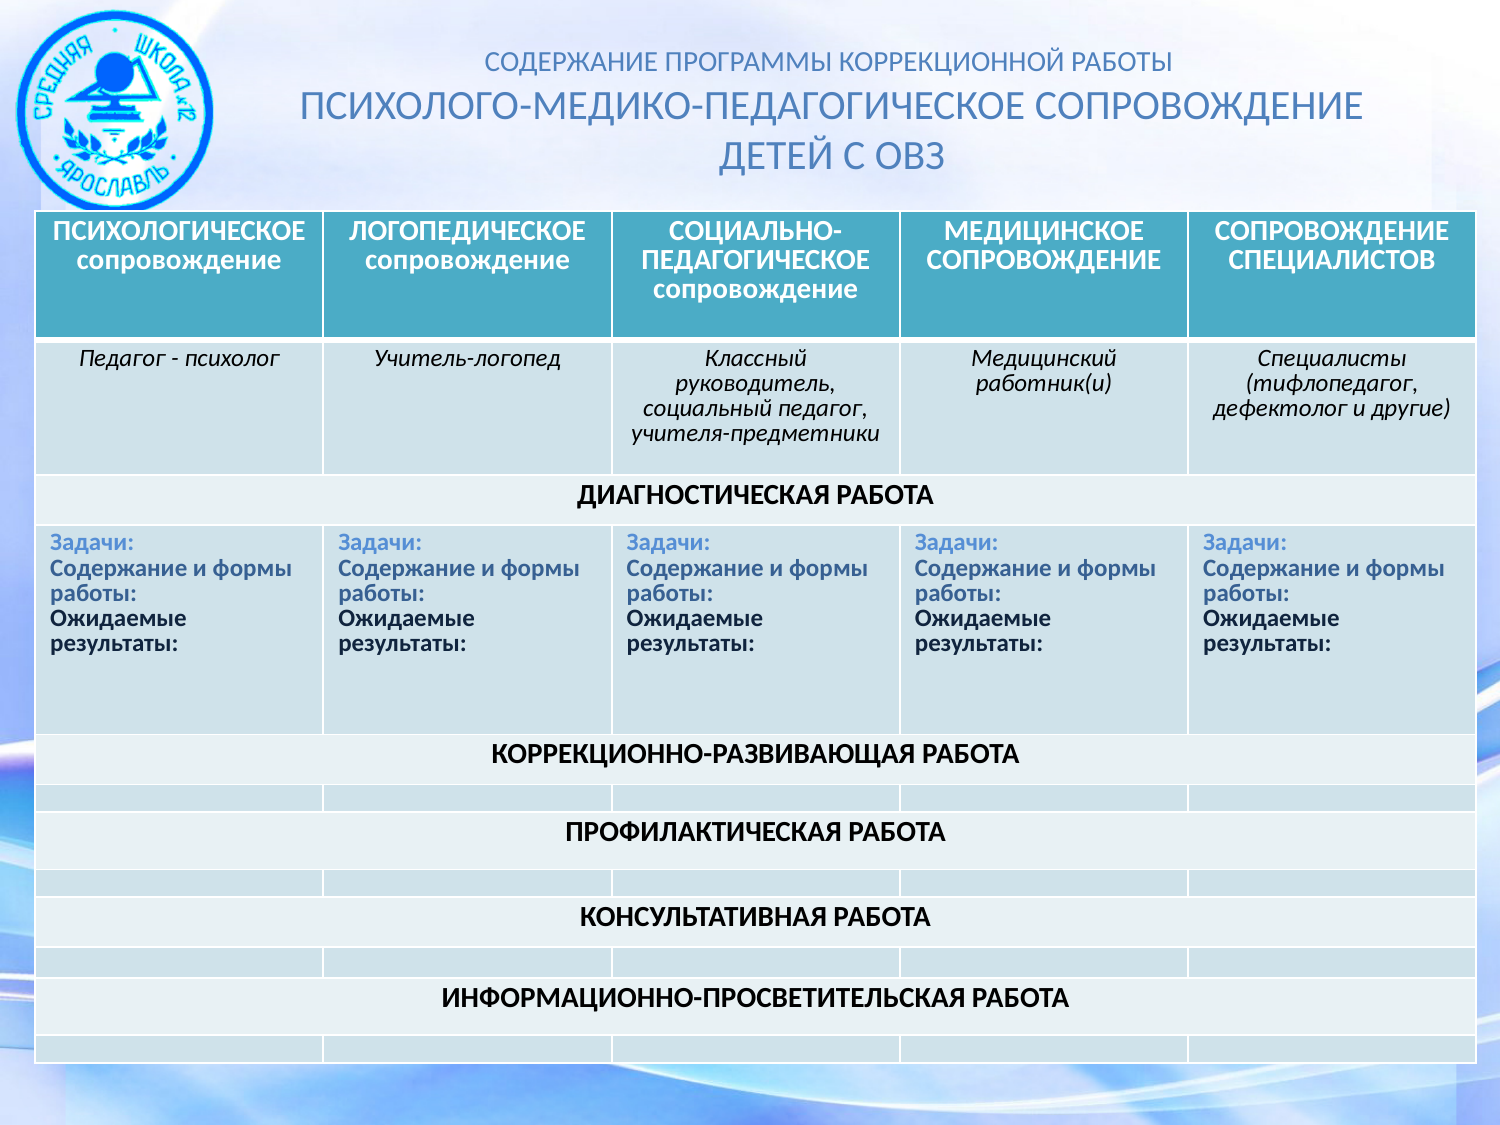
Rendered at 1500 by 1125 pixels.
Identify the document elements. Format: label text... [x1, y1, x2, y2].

table_cell Педагог - психолог [36, 343, 322, 474]
table_header ПСИХОЛОГИЧЕСКОЕ сопровождение [36, 212, 322, 337]
table_header ЛОГОПЕДИЧЕСКОЕ сопровождение [324, 212, 611, 337]
table_cell [1189, 948, 1475, 977]
table_cell [36, 870, 322, 896]
table_cell Медицинский работник(и) [901, 343, 1187, 474]
table_cell [324, 870, 611, 896]
table_cell [36, 785, 322, 811]
table_cell [901, 948, 1187, 977]
table_cell [1189, 1036, 1475, 1062]
table_cell ПРОФИЛАКТИЧЕСКАЯ РАБОТА [36, 813, 1475, 869]
table_cell [613, 1036, 899, 1062]
text_box [238, 199, 1453, 210]
table_cell [1189, 870, 1475, 896]
table_cell [901, 1036, 1187, 1062]
table_header СОЦИАЛЬНО-ПЕДАГОГИЧЕСКОЕ сопровождение [613, 212, 899, 337]
table_cell Задачи: Содержание и формы работы: Ожидаемые результаты: [324, 526, 611, 734]
text_box Содержание программы коррекционной работы ПСИхолого-медико-педагогическое сопровождение детей с овз [246, 35, 1418, 186]
table_cell [36, 1036, 322, 1062]
table_cell [324, 1036, 611, 1062]
table_cell Учитель-логопед [324, 343, 611, 474]
table_cell Классный руководитель, социальный педагог, учителя-предметники [613, 343, 899, 474]
table_cell Задачи: Содержание и формы работы: Ожидаемые результаты: [901, 526, 1187, 734]
table_cell [901, 870, 1187, 896]
table_cell КОРРЕКЦИОННО-РАЗВИВАЮЩАЯ РАБОТА [36, 735, 1475, 784]
table_cell ИНФОРМАЦИОННО-ПРОСВЕТИТЕЛЬСКАЯ РАБОТА [36, 979, 1475, 1034]
table_cell [613, 870, 899, 896]
picture [0, 0, 1500, 1125]
table_cell Задачи: Содержание и формы работы: Ожидаемые результаты: [36, 526, 322, 734]
table_header МЕДИЦИНСКОЕ СОПРОВОЖДЕНИЕ [901, 212, 1187, 337]
table_cell [613, 785, 899, 811]
table_cell Задачи: Содержание и формы работы: Ожидаемые результаты: [613, 526, 899, 734]
table_cell Специалисты (тифлопедагог, дефектолог и другие) [1189, 343, 1475, 474]
table_cell ДИАГНОСТИЧЕСКАЯ РАБОТА [36, 476, 1475, 524]
table_header СОПРОВОЖДЕНИЕ СПЕЦИАЛИСТОВ [1189, 212, 1475, 337]
table_cell Задачи: Содержание и формы работы: Ожидаемые результаты: [1189, 526, 1475, 734]
table_cell [901, 785, 1187, 811]
table_cell КОНСУЛЬТАТИВНАЯ РАБОТА [36, 898, 1475, 946]
table_cell [324, 948, 611, 977]
table_cell [36, 948, 322, 977]
table_cell [324, 785, 611, 811]
table_cell [1189, 785, 1475, 811]
table_cell [613, 948, 899, 977]
